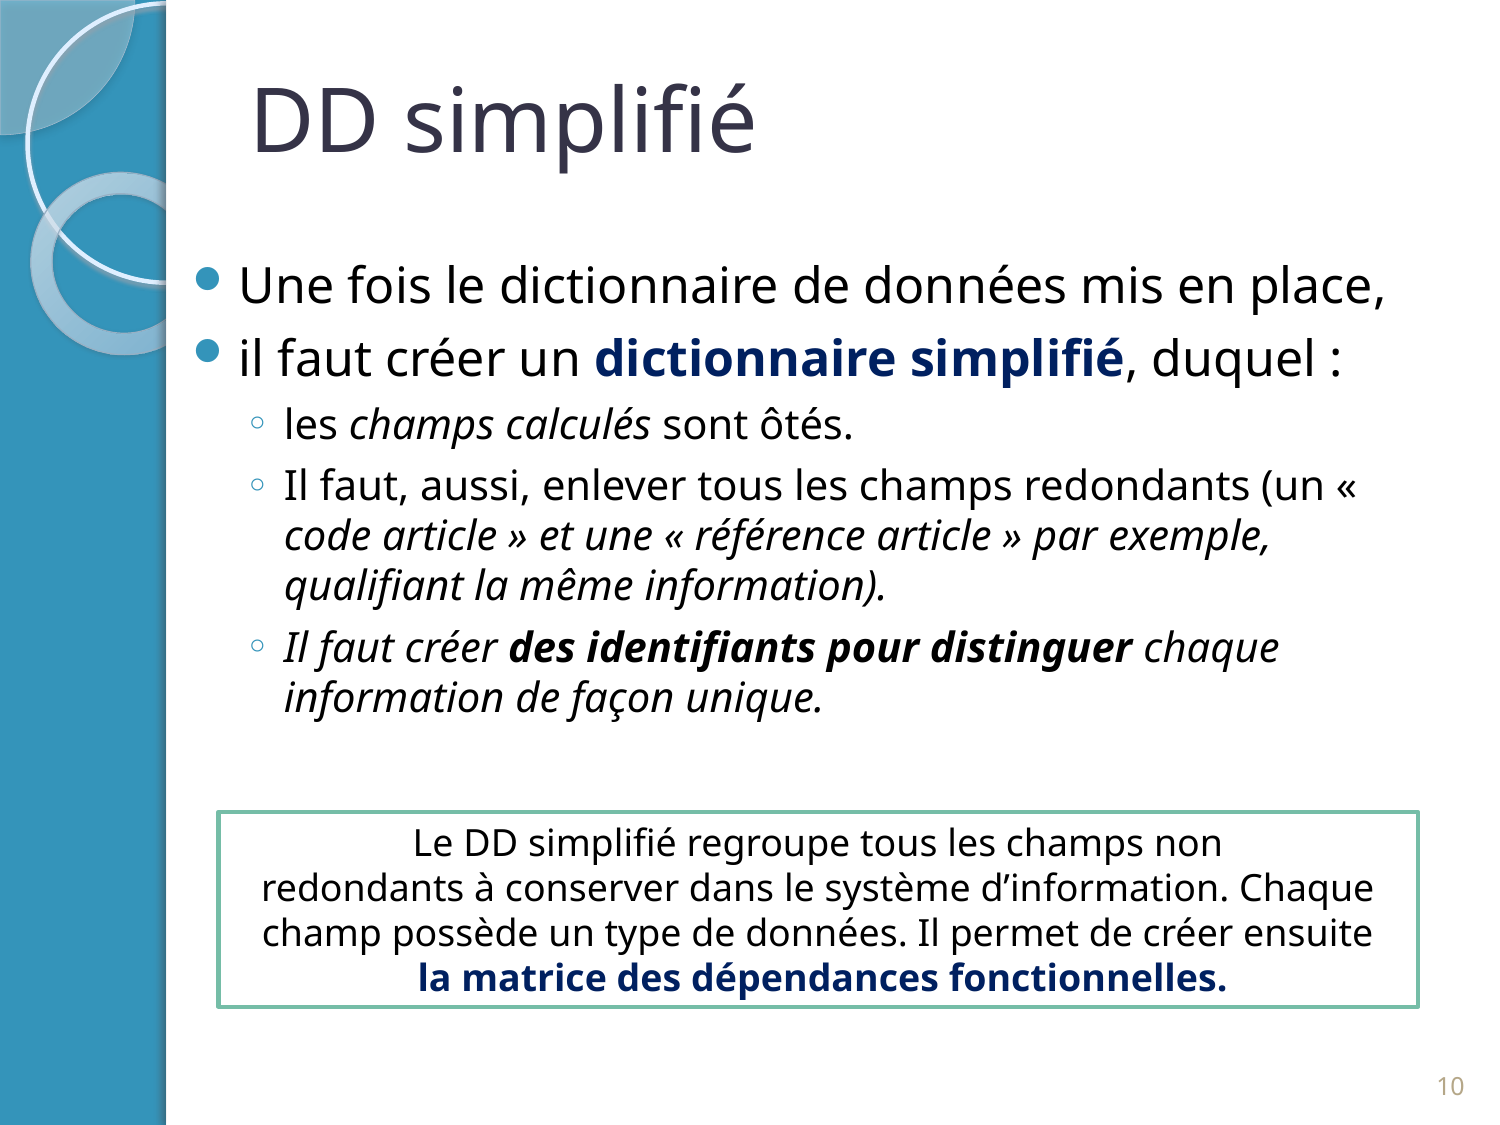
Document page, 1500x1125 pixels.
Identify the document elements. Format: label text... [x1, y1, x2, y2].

list Une fois le dictionnaire de données mis en place, il faut créer un dictionnaire simplifié, duquel : les champs calculés sont ôtés. Il faut, aussi, enlever tous les champs redondants (un « code article » et une « référence article » par exemple, qualifiant la même information). Il faut créer des identifiants pour distinguer chaque information de façon unique. [164, 246, 1465, 1034]
text_box Le DD simplifié regroupe tous les champs non redondants à conserver dans le système d’information. Chaque champ possède un type de données. Il permet de créer ensuite la matrice des dépendances fonctionnelles. [218, 811, 1418, 1007]
title DD simplifié [234, 23, 1465, 211]
slide_number 10 [1413, 1034, 1488, 1113]
